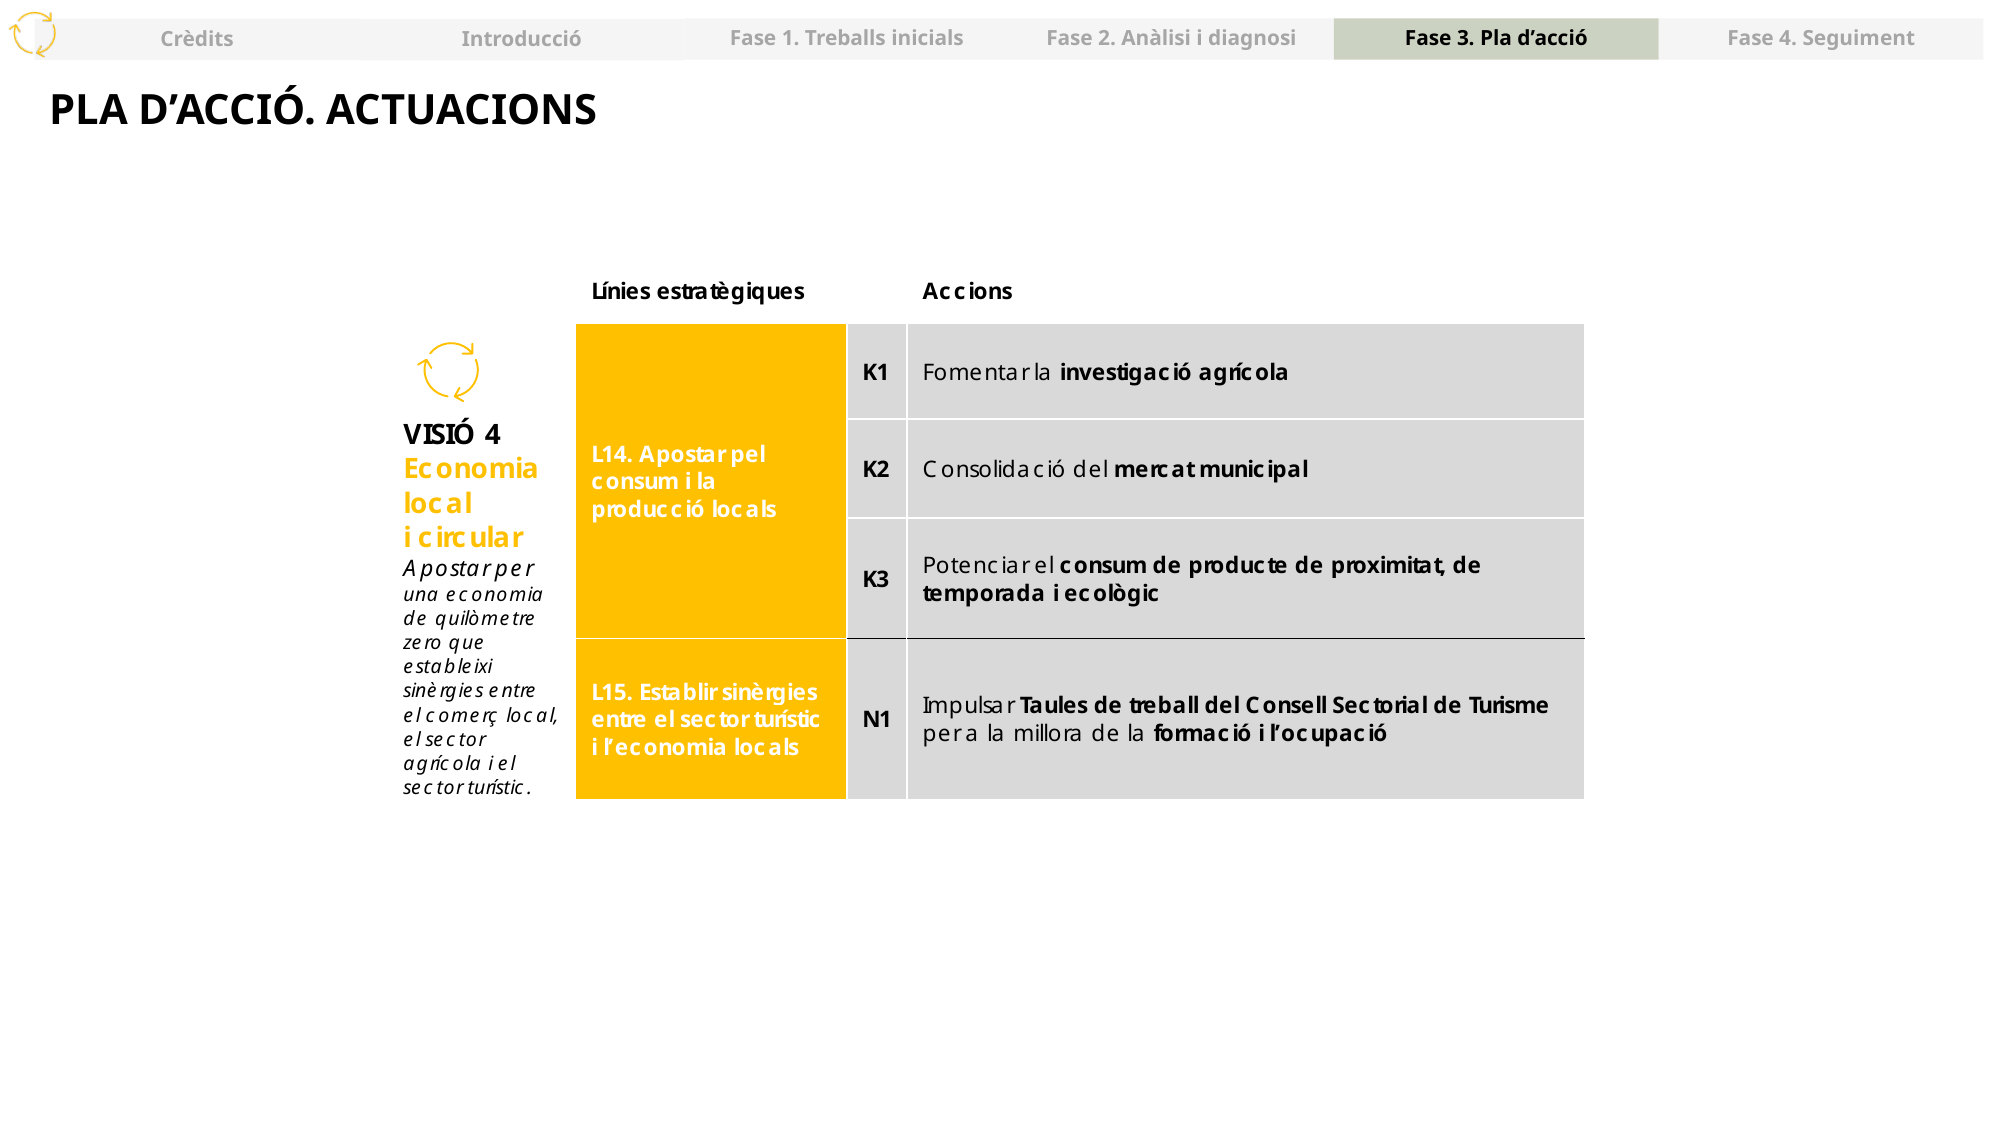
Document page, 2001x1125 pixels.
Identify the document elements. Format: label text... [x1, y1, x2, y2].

text_box Fase 1. Treballs inicials [684, 18, 1010, 60]
text_box Introducció [359, 19, 685, 61]
text_box Fase 3. Pla d’acció [1334, 18, 1658, 60]
text_box Fase 4. Seguiment [1658, 18, 1984, 60]
picture [0, 0, 68, 68]
text_box Fase 2. Anàlisi i diagnosi [1010, 18, 1334, 60]
text_box PLA D’ACCIÓ. ACTUACIONS [34, 75, 977, 141]
picture [386, 275, 1614, 862]
text_box Crèdits [68, 18, 360, 60]
